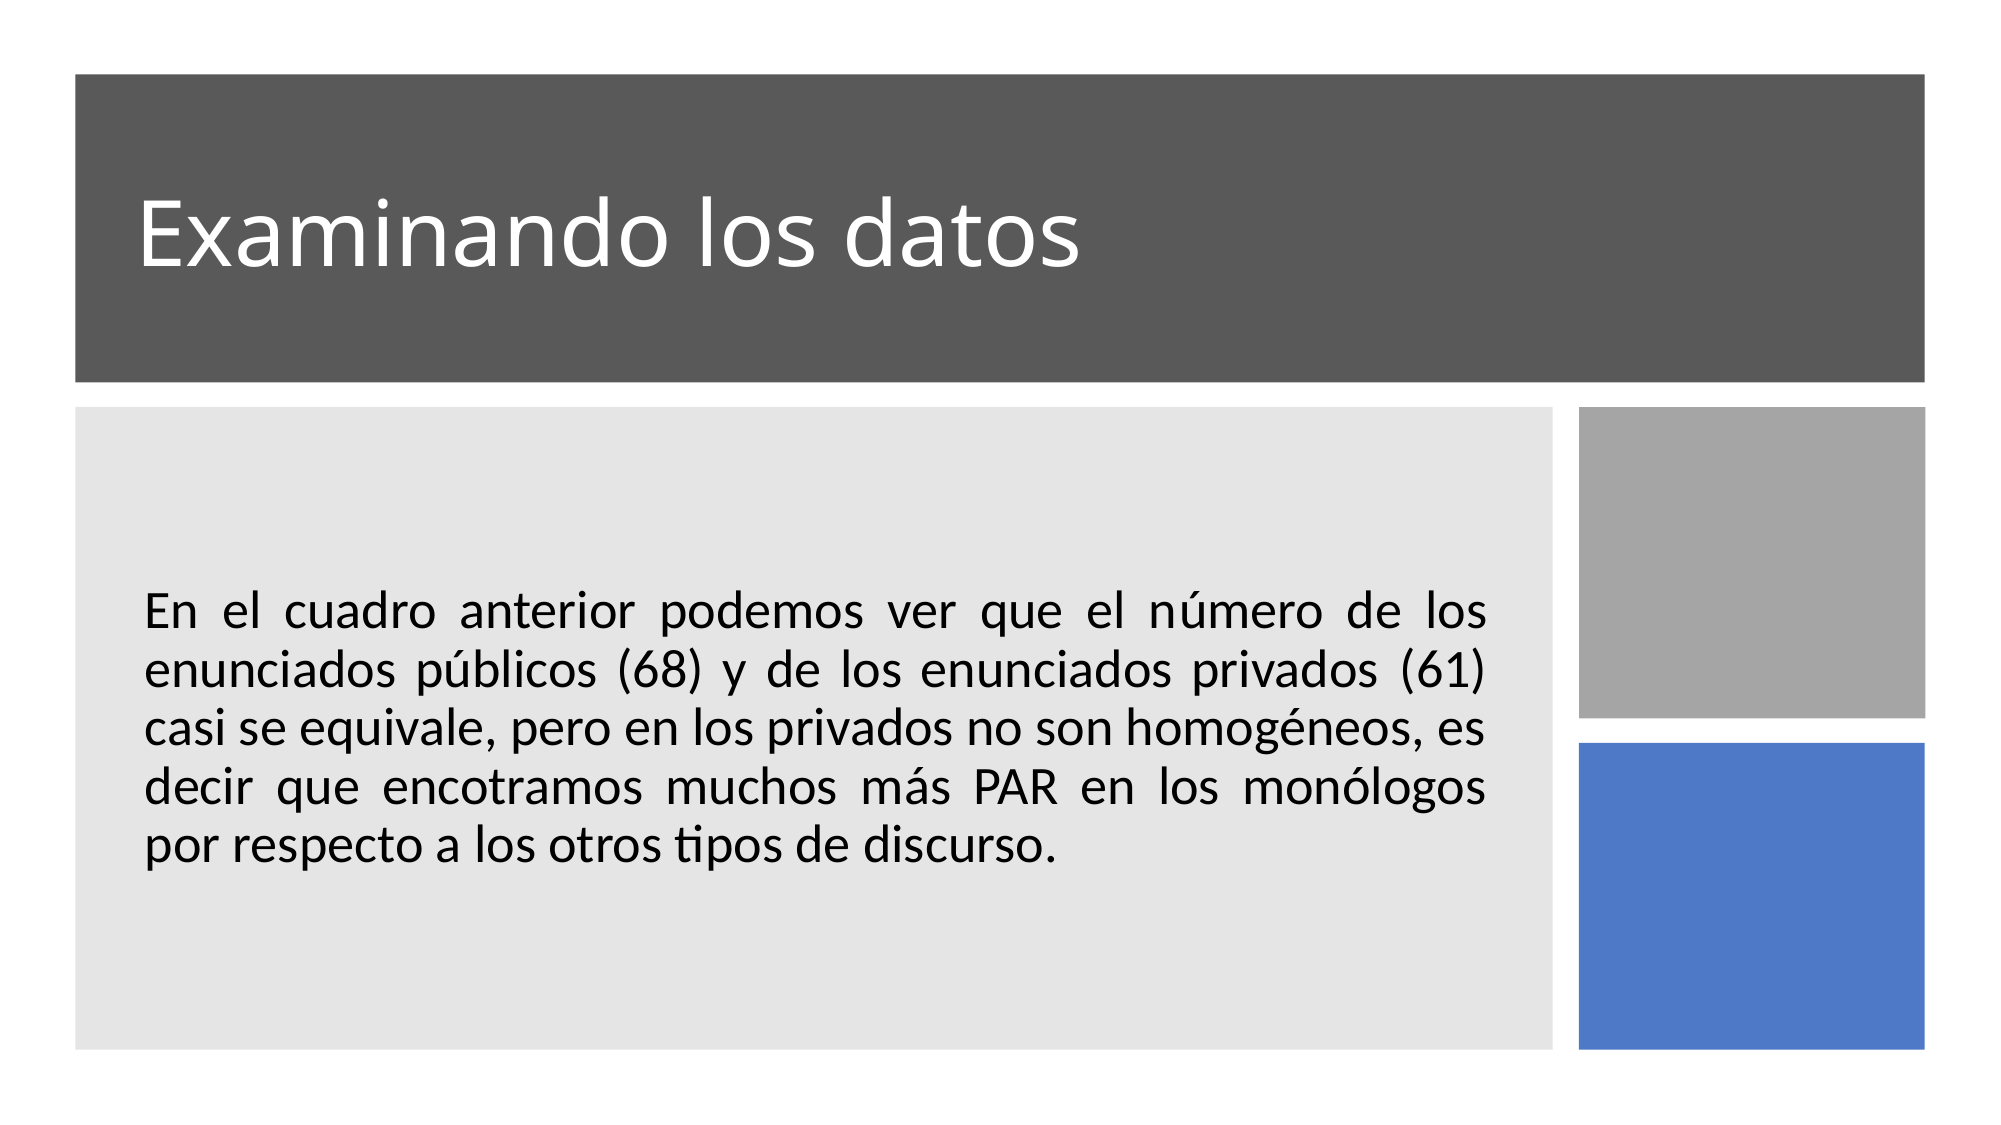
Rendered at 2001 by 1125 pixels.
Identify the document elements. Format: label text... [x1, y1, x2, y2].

text_box [74, 73, 1926, 383]
list En el cuadro anterior podemos ver que el número de los enunciados públicos (68) y de los enunciados privados (61) casi se equivale, pero en los privados no son homogéneos, es decir que encotramos muchos más PAR en los monólogos por respecto a los otros tipos de discurso. [129, 457, 1503, 999]
text_box [1578, 406, 1926, 719]
text_box [74, 406, 1554, 1051]
text_box [1578, 742, 1926, 1051]
title Examinando los datos [120, 120, 1870, 354]
